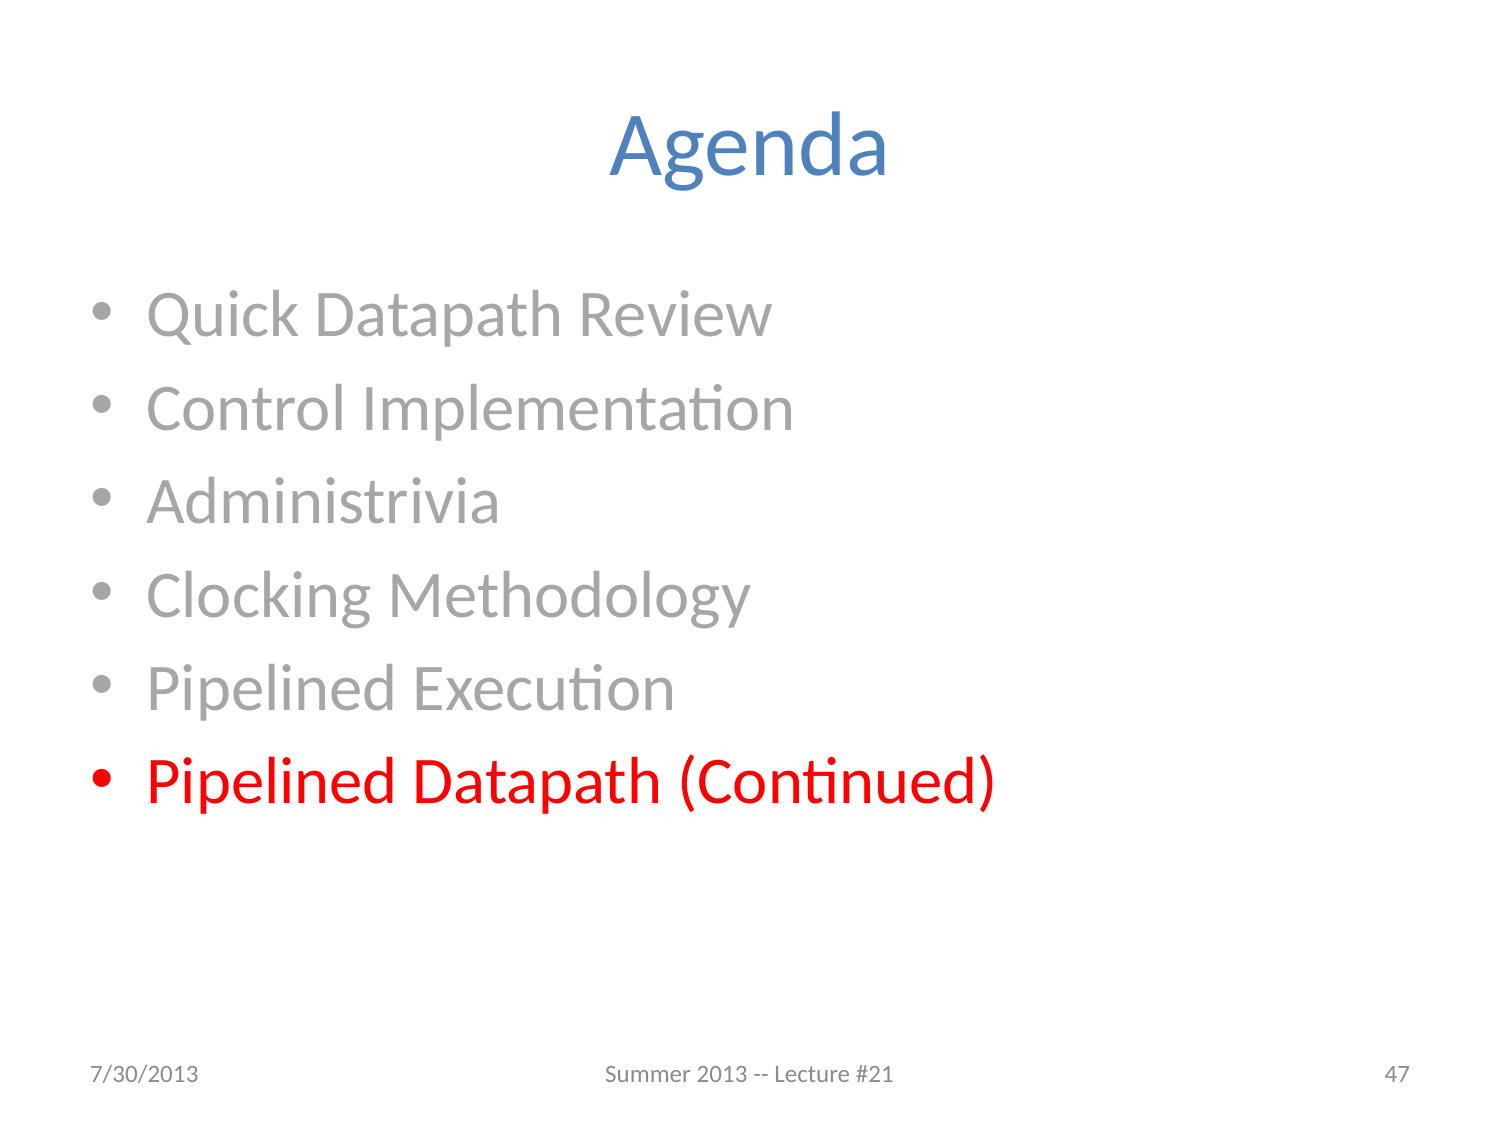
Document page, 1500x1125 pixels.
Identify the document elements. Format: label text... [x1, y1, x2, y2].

footer Summer 2013 -- Lecture #21 [512, 1042, 988, 1103]
slide_number 47 [1074, 1042, 1425, 1103]
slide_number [75, 1042, 425, 1103]
list Quick Datapath Review Control Implementation Administrivia Clocking Methodology Pipelined Execution Pipelined Datapath (Continued) [75, 262, 1425, 1073]
title Agenda [75, 45, 1425, 233]
